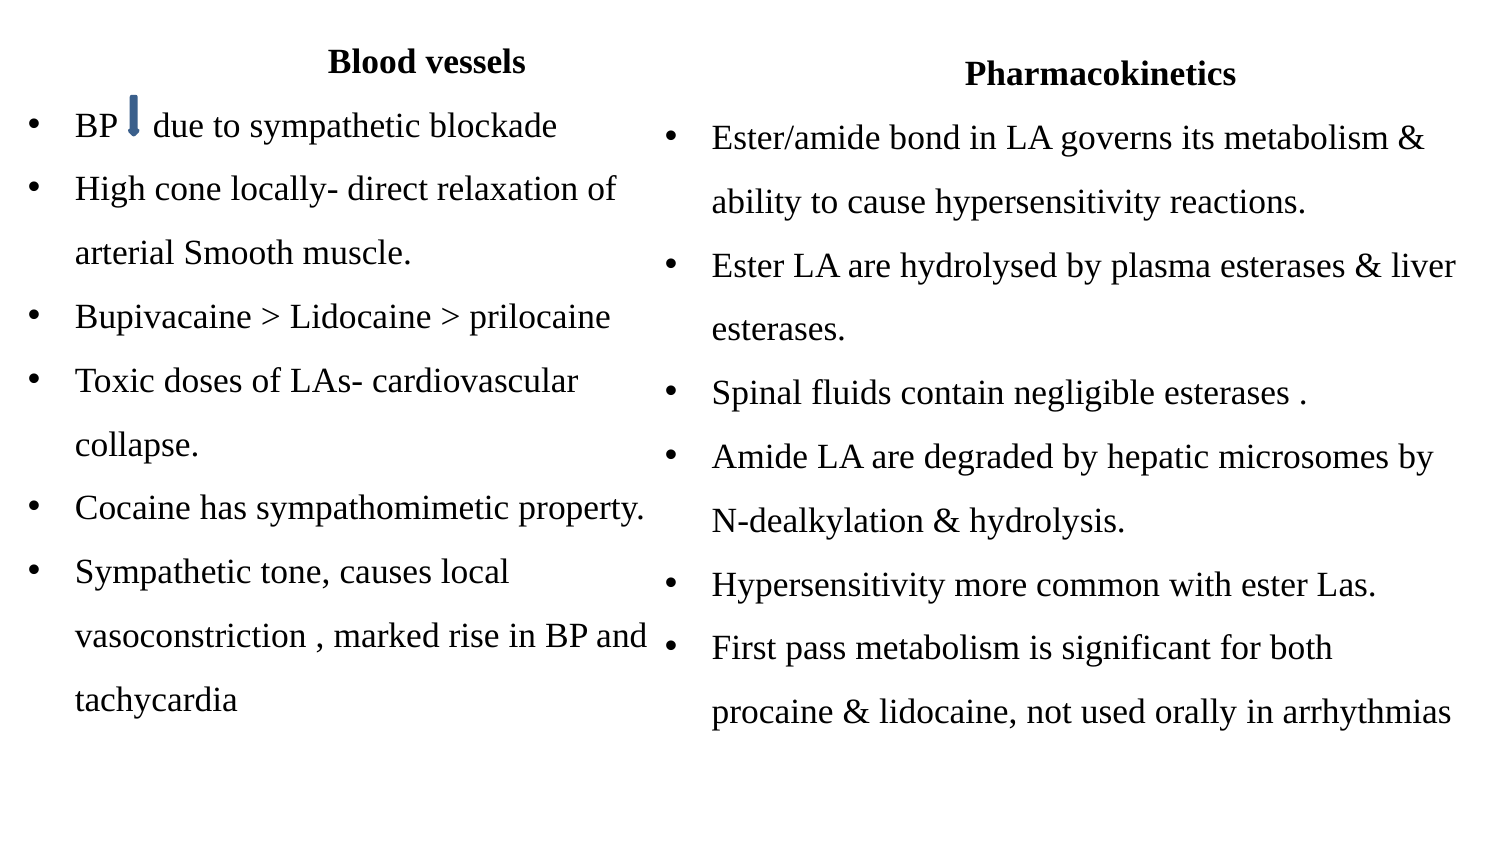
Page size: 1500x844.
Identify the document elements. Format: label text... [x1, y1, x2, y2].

text_box Blood vessels BP due to sympathetic blockade High cone locally- direct relaxation of arterial Smooth muscle. Bupivacaine > Lidocaine > prilocaine Toxic doses of LAs- cardiovascular collapse. Cocaine has sympathomimetic property. Sympathetic tone, causes local vasoconstriction , marked rise in BP and tachycardia [13, 9, 700, 790]
text_box Pharmacokinetics Ester/amide bond in LA governs its metabolism & ability to cause hypersensitivity reactions. Ester LA are hydrolysed by plasma esterases & liver esterases. Spinal fluids contain negligible esterases . Amide LA are degraded by hepatic microsomes by N-dealkylation & hydrolysis. Hypersensitivity more common with ester Las. First pass metabolism is significant for both procaine & lidocaine, not used orally in arrhythmias [649, 21, 1478, 802]
text_box [128, 94, 140, 137]
